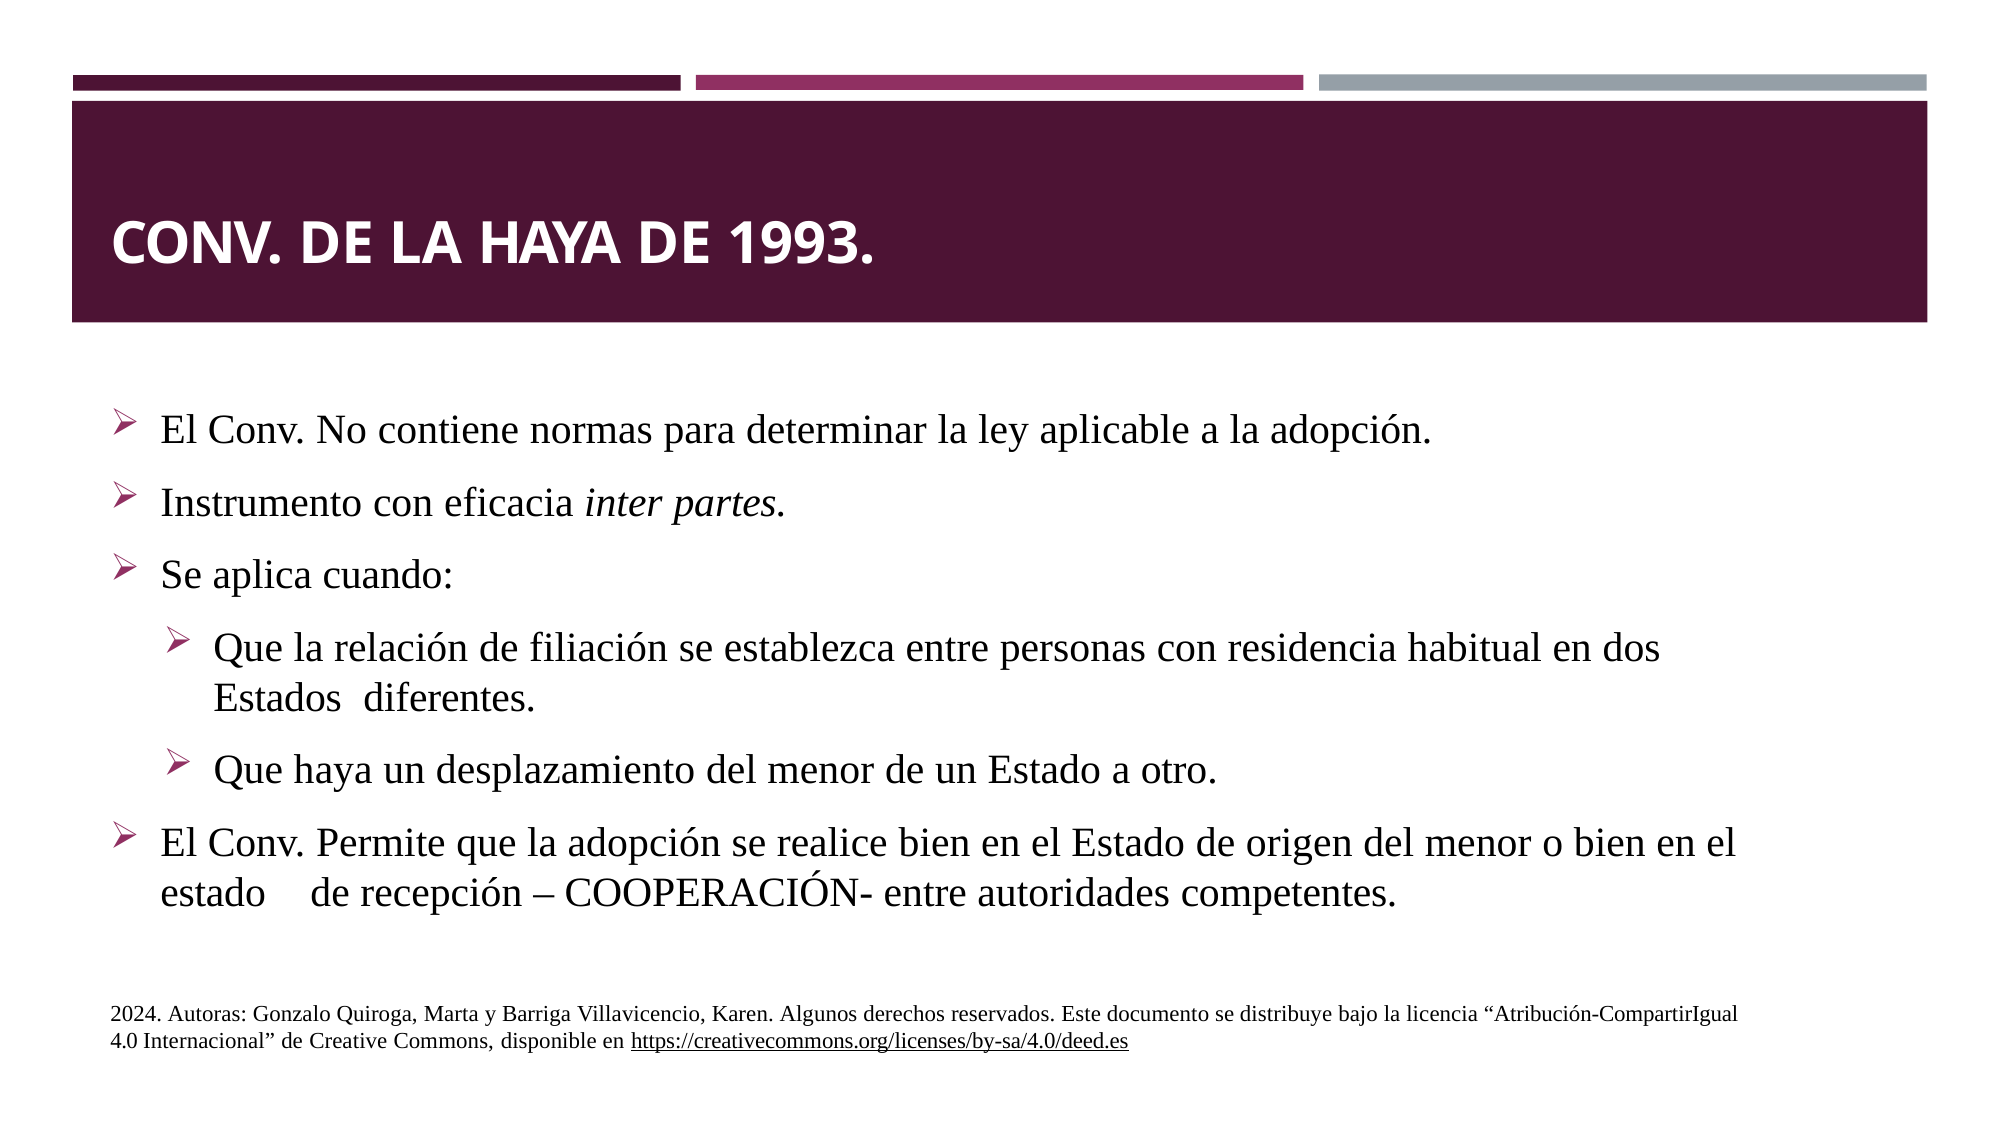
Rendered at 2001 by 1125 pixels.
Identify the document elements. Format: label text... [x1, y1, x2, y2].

footer 2024. Autoras: Gonzalo Quiroga, Marta y Barriga Villavicencio, Karen. Algunos derechos reservados. Este documento se distribuye bajo la licencia “Atribución-CompartirIgual 4.0 Internacional” de Creative Commons, disponible en https://creativecommons.org/licenses/by-sa/4.0/deed.es [108, 997, 1767, 1125]
title CONV. DE LA HAYA DE 1993. [72, 100, 1928, 323]
text_box El Conv. No contiene normas para determinar la ley aplicable a la adopción. Instrumento con eficacia inter partes. Se aplica cuando: Que la relación de filiación se establezca entre personas con residencia habitual en dos Estados diferentes. Que haya un desplazamiento del menor de un Estado a otro. El Conv. Permite que la adopción se realice bien en el Estado de origen del menor o bien en el estado de recepción – COOPERACIÓN- entre autoridades competentes. [108, 377, 1848, 915]
